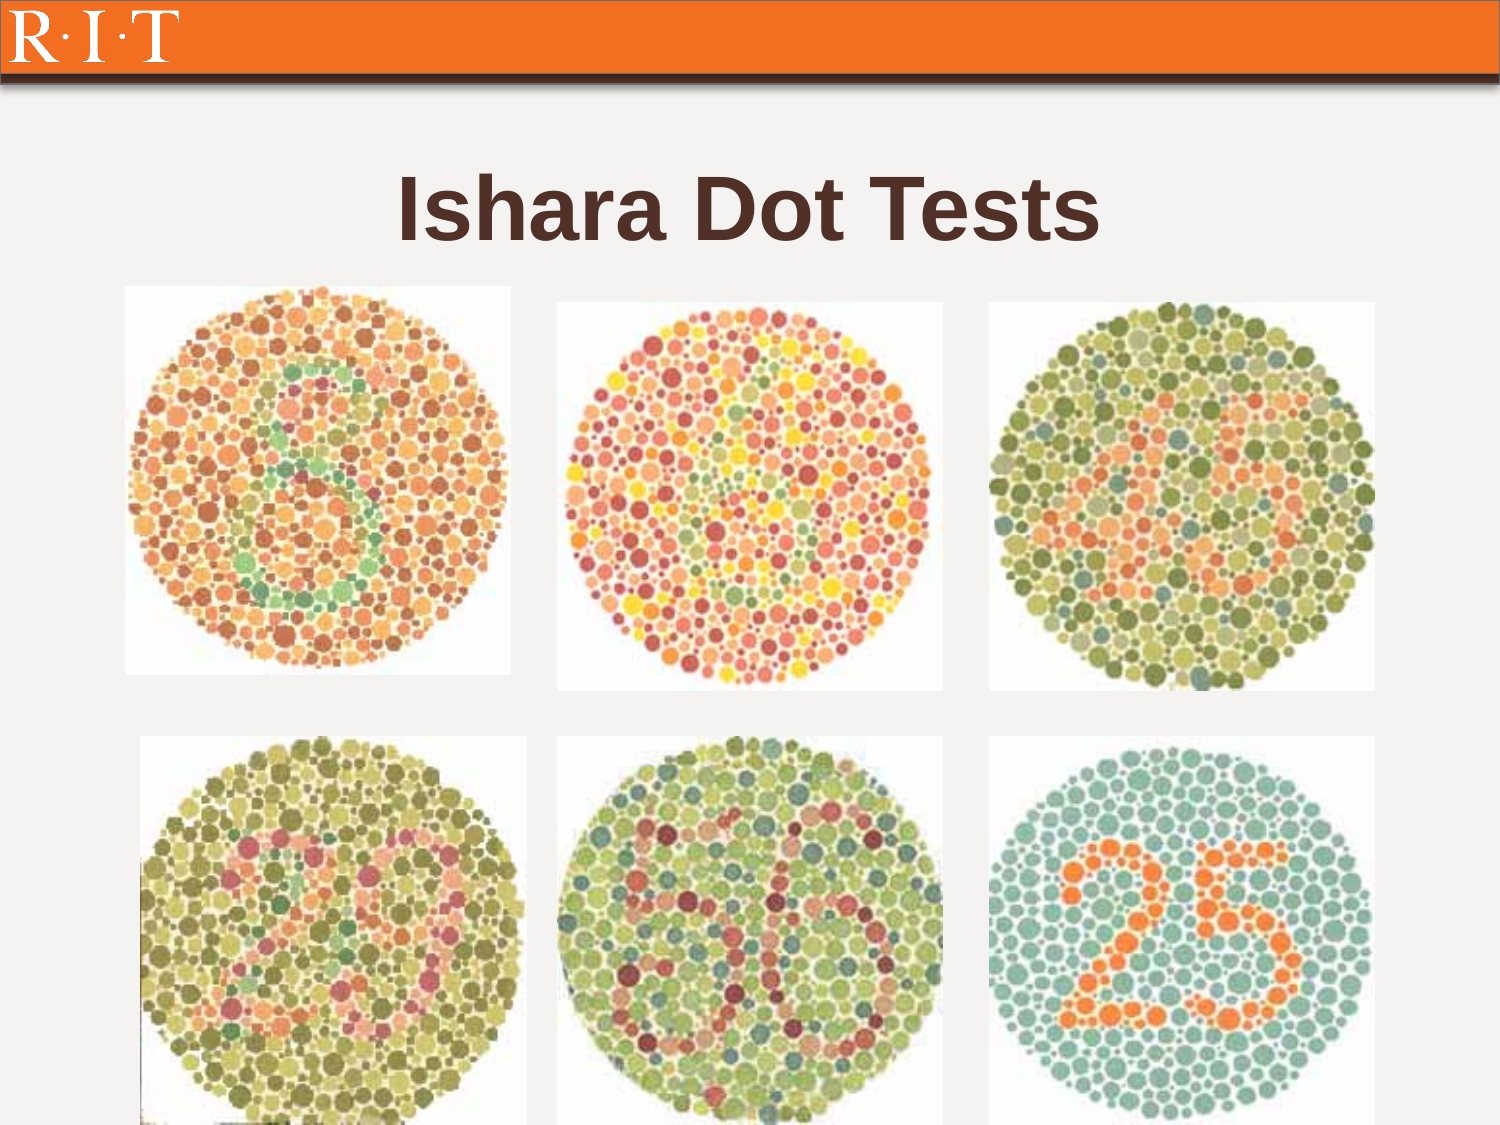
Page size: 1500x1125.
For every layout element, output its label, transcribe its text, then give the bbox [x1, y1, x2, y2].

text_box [124, 286, 1376, 1125]
title Ishara Dot Tests [75, 110, 1425, 298]
